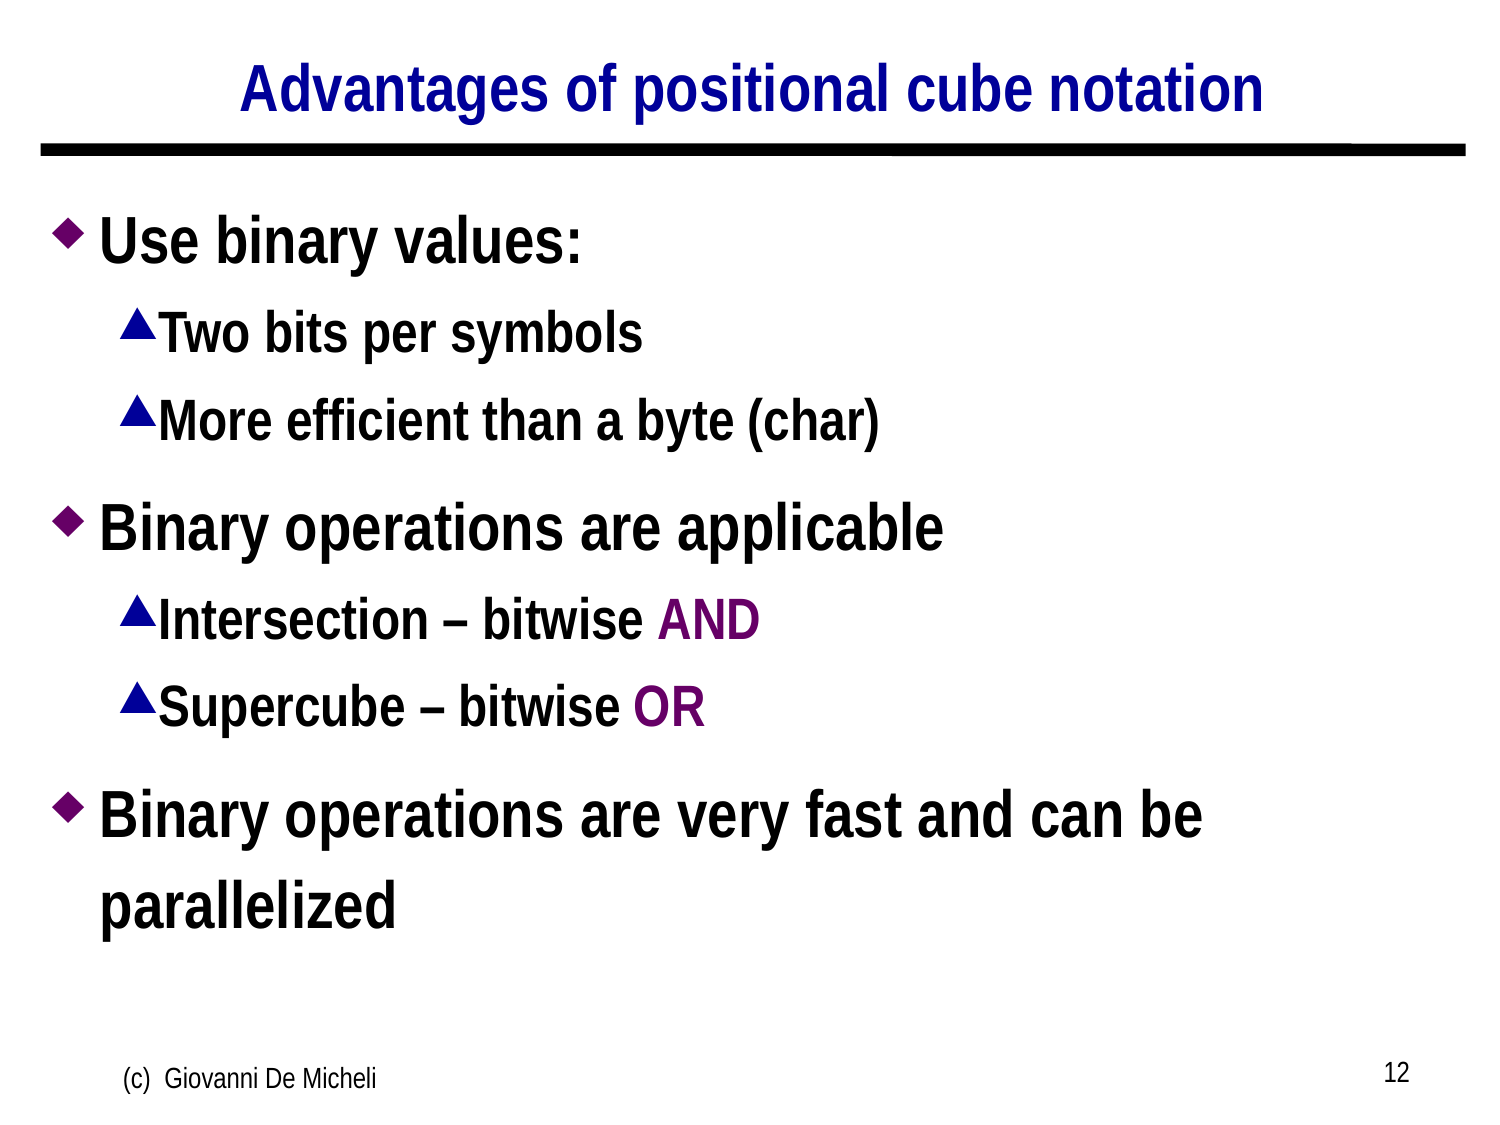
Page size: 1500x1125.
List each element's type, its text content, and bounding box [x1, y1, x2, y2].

footer (c) Giovanni De Micheli [12, 1051, 488, 1125]
slide_number 12 [1074, 1045, 1426, 1124]
title Advantages of positional cube notation [39, 33, 1467, 146]
list Use binary values: Two bits per symbols More efficient than a byte (char) Binary operations are applicable Intersection – bitwise AND Supercube – bitwise OR Binary operations are very fast and can be parallelized [37, 177, 1465, 1032]
